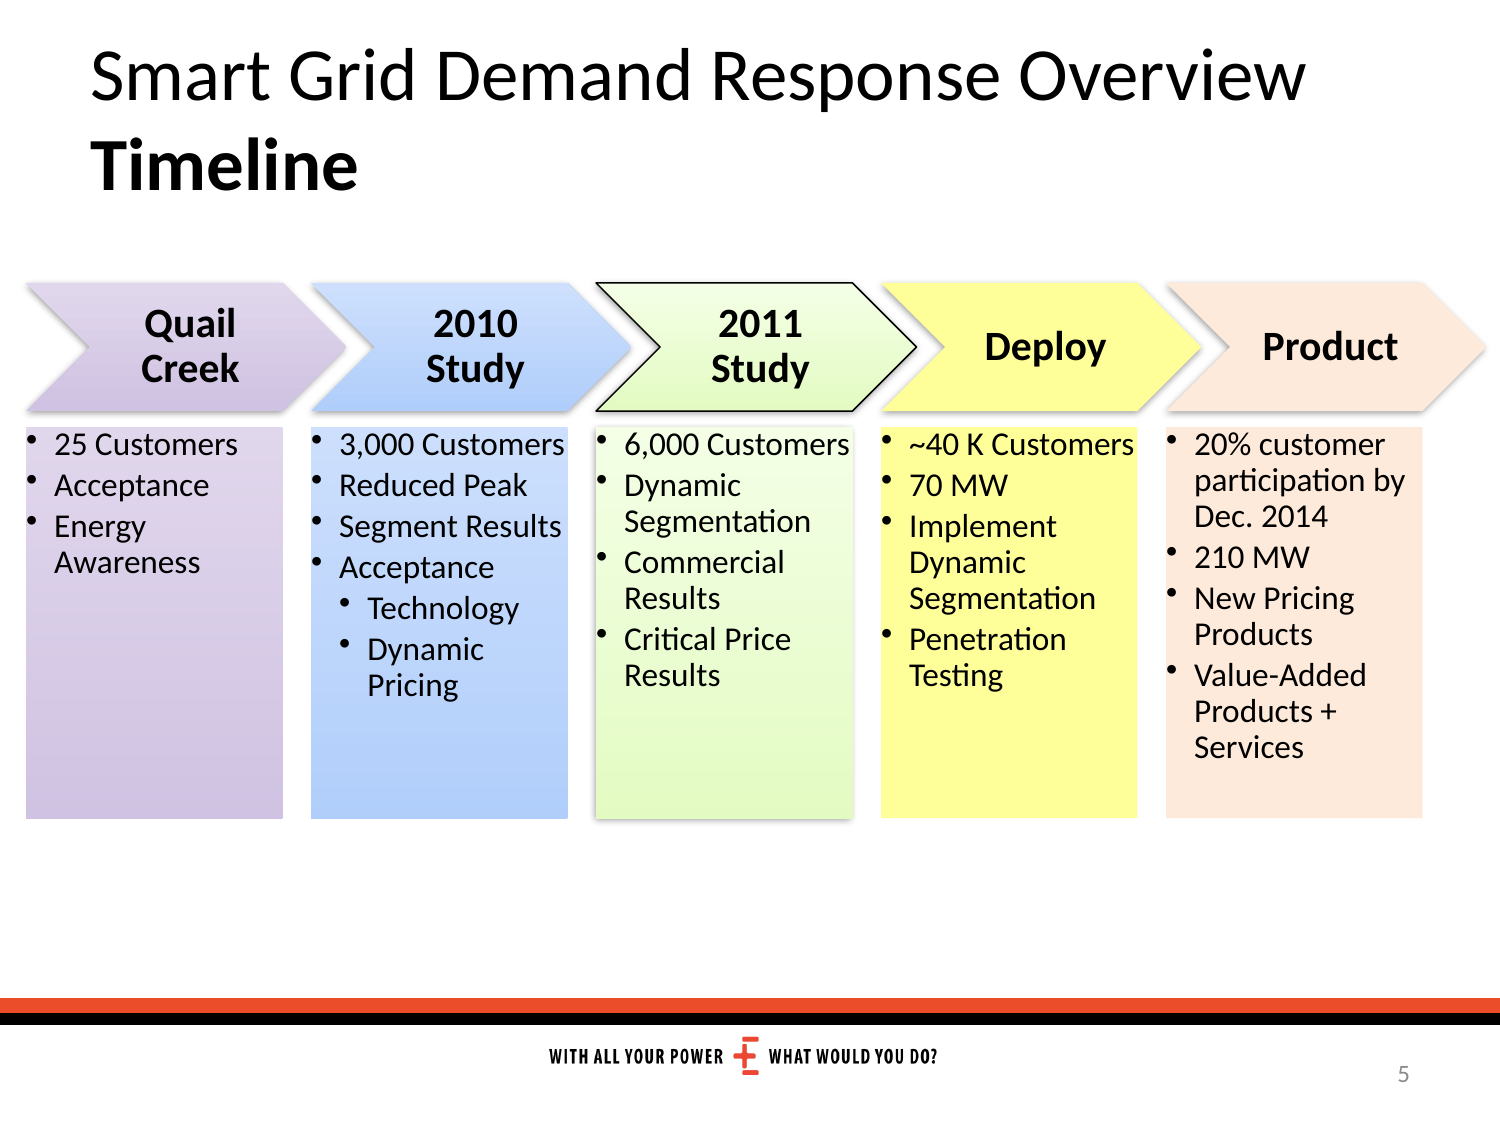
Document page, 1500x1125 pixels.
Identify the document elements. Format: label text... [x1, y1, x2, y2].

title Smart Grid Demand Response Overview Timeline [75, 22, 1425, 113]
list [25, 114, 1488, 987]
picture [0, 998, 1500, 1013]
slide_number 5 [1074, 1042, 1425, 1103]
picture [549, 1036, 937, 1075]
